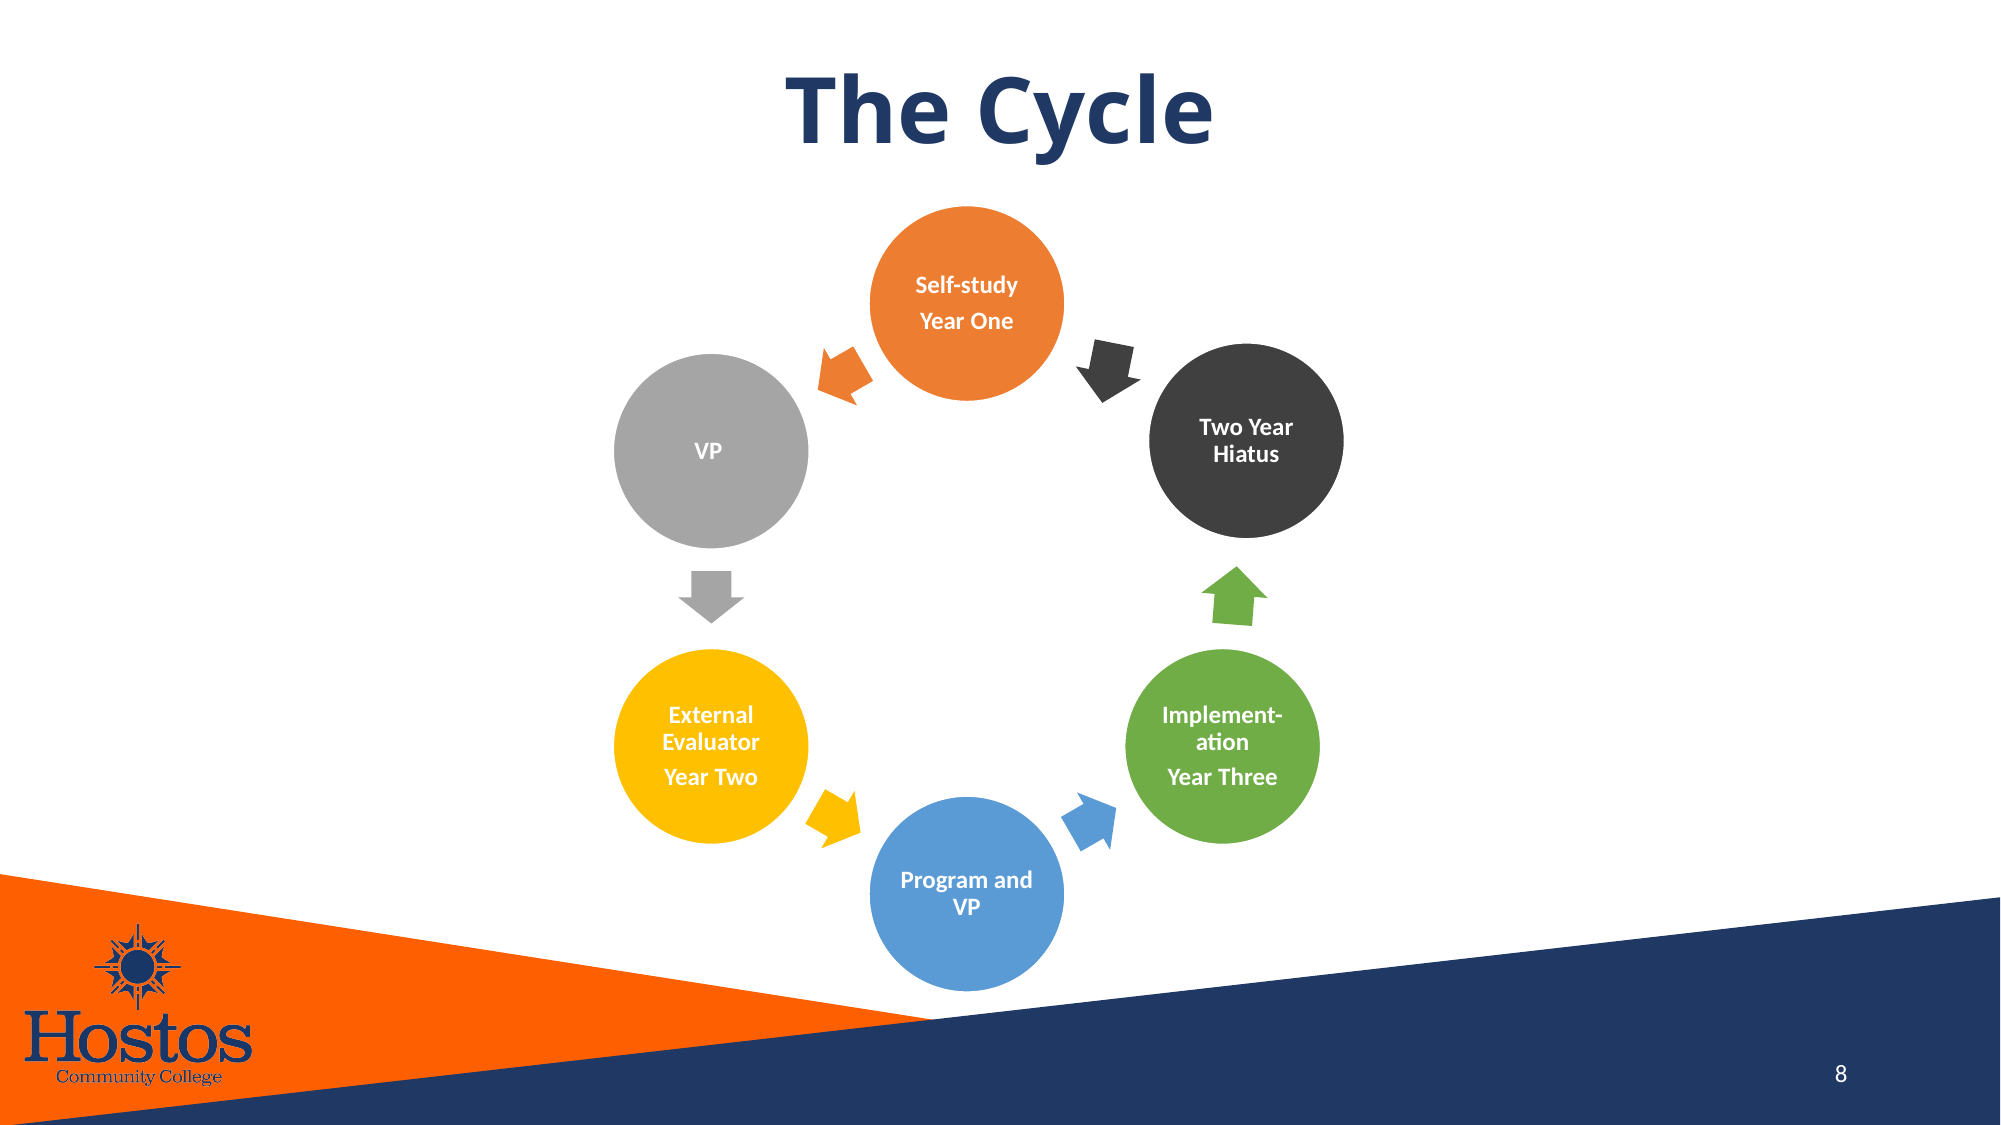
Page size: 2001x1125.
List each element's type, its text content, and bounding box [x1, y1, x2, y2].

picture [4, 900, 271, 1103]
title The Cycle [137, 5, 1863, 223]
slide_number 8 [1412, 1042, 1863, 1103]
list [260, 205, 1674, 993]
